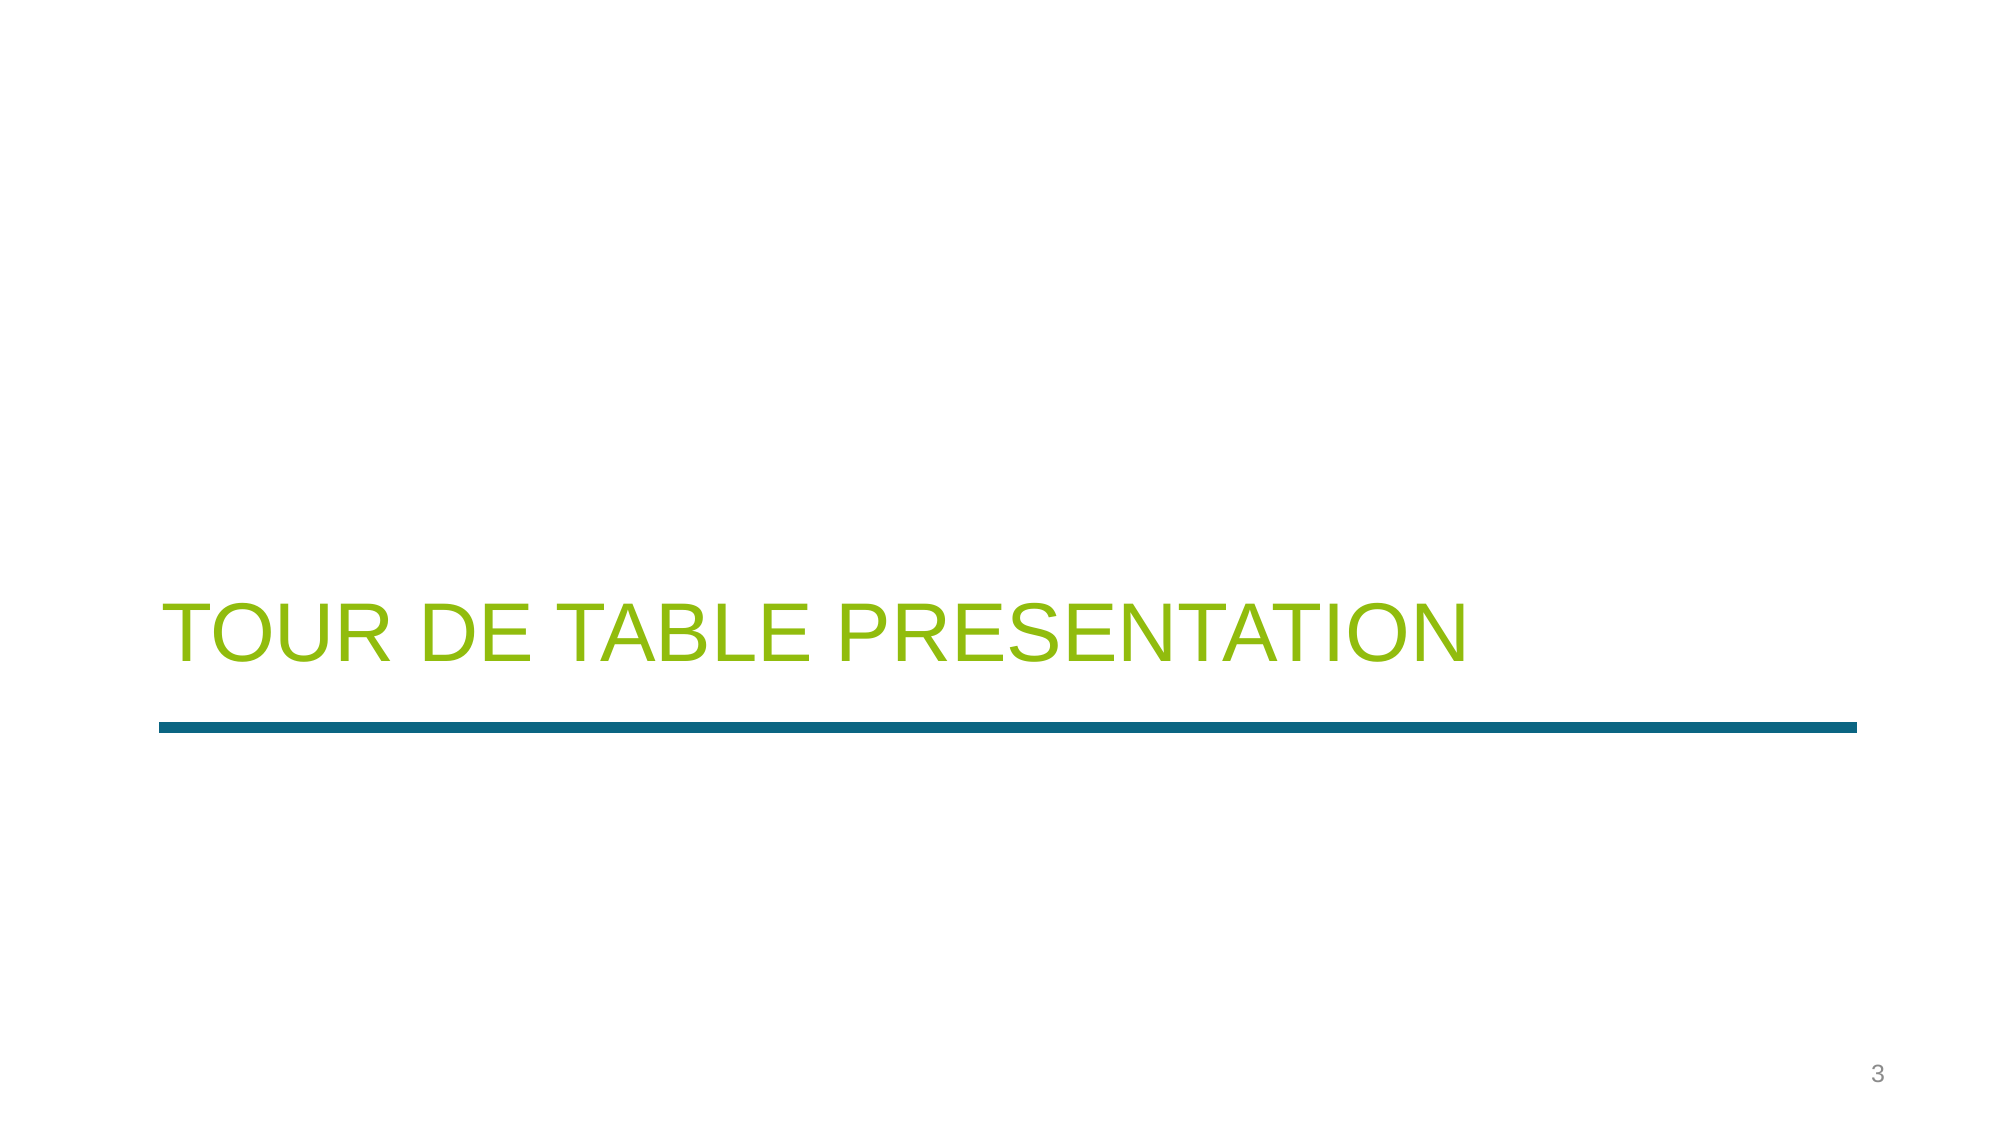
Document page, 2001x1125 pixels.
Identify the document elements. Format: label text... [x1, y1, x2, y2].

list Tour de table presentation [145, 439, 1854, 686]
slide_number 3 [1433, 1042, 1900, 1103]
